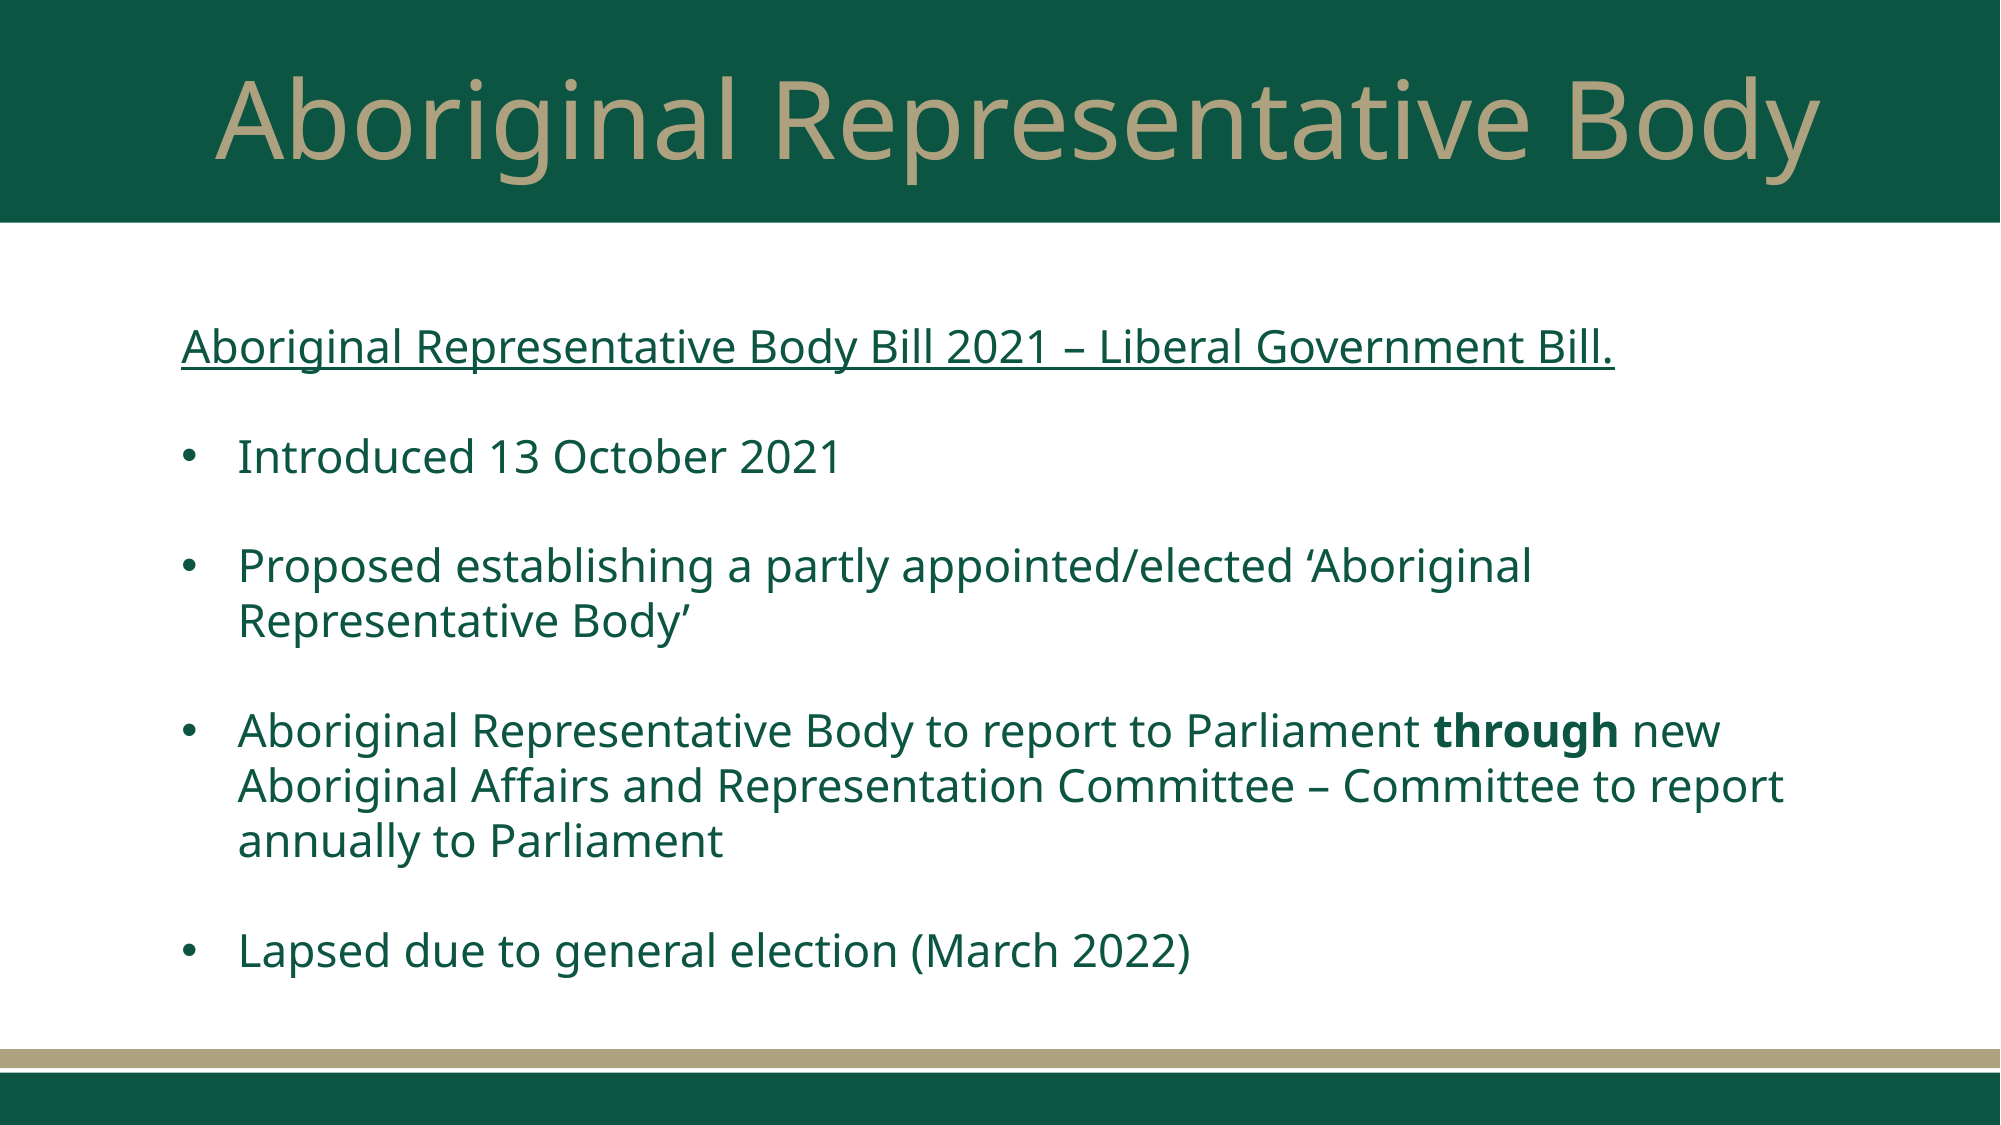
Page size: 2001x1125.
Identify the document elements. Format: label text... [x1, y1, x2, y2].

text_box [0, 1048, 166, 1069]
text_box [0, 1072, 2000, 1125]
text_box [0, 0, 2000, 224]
text_box [1806, 1048, 2000, 1069]
title Aboriginal Representative Body [137, 32, 1900, 191]
text_box Aboriginal Representative Body Bill 2021 – Liberal Government Bill. Introduced 13 October 2021 Proposed establishing a partly appointed/elected ‘Aboriginal Representative Body’ Aboriginal Representative Body to report to Parliament through new Aboriginal Affairs and Representation Committee – Committee to report annually to Parliament Lapsed due to general election (March 2022) [166, 309, 1806, 1090]
